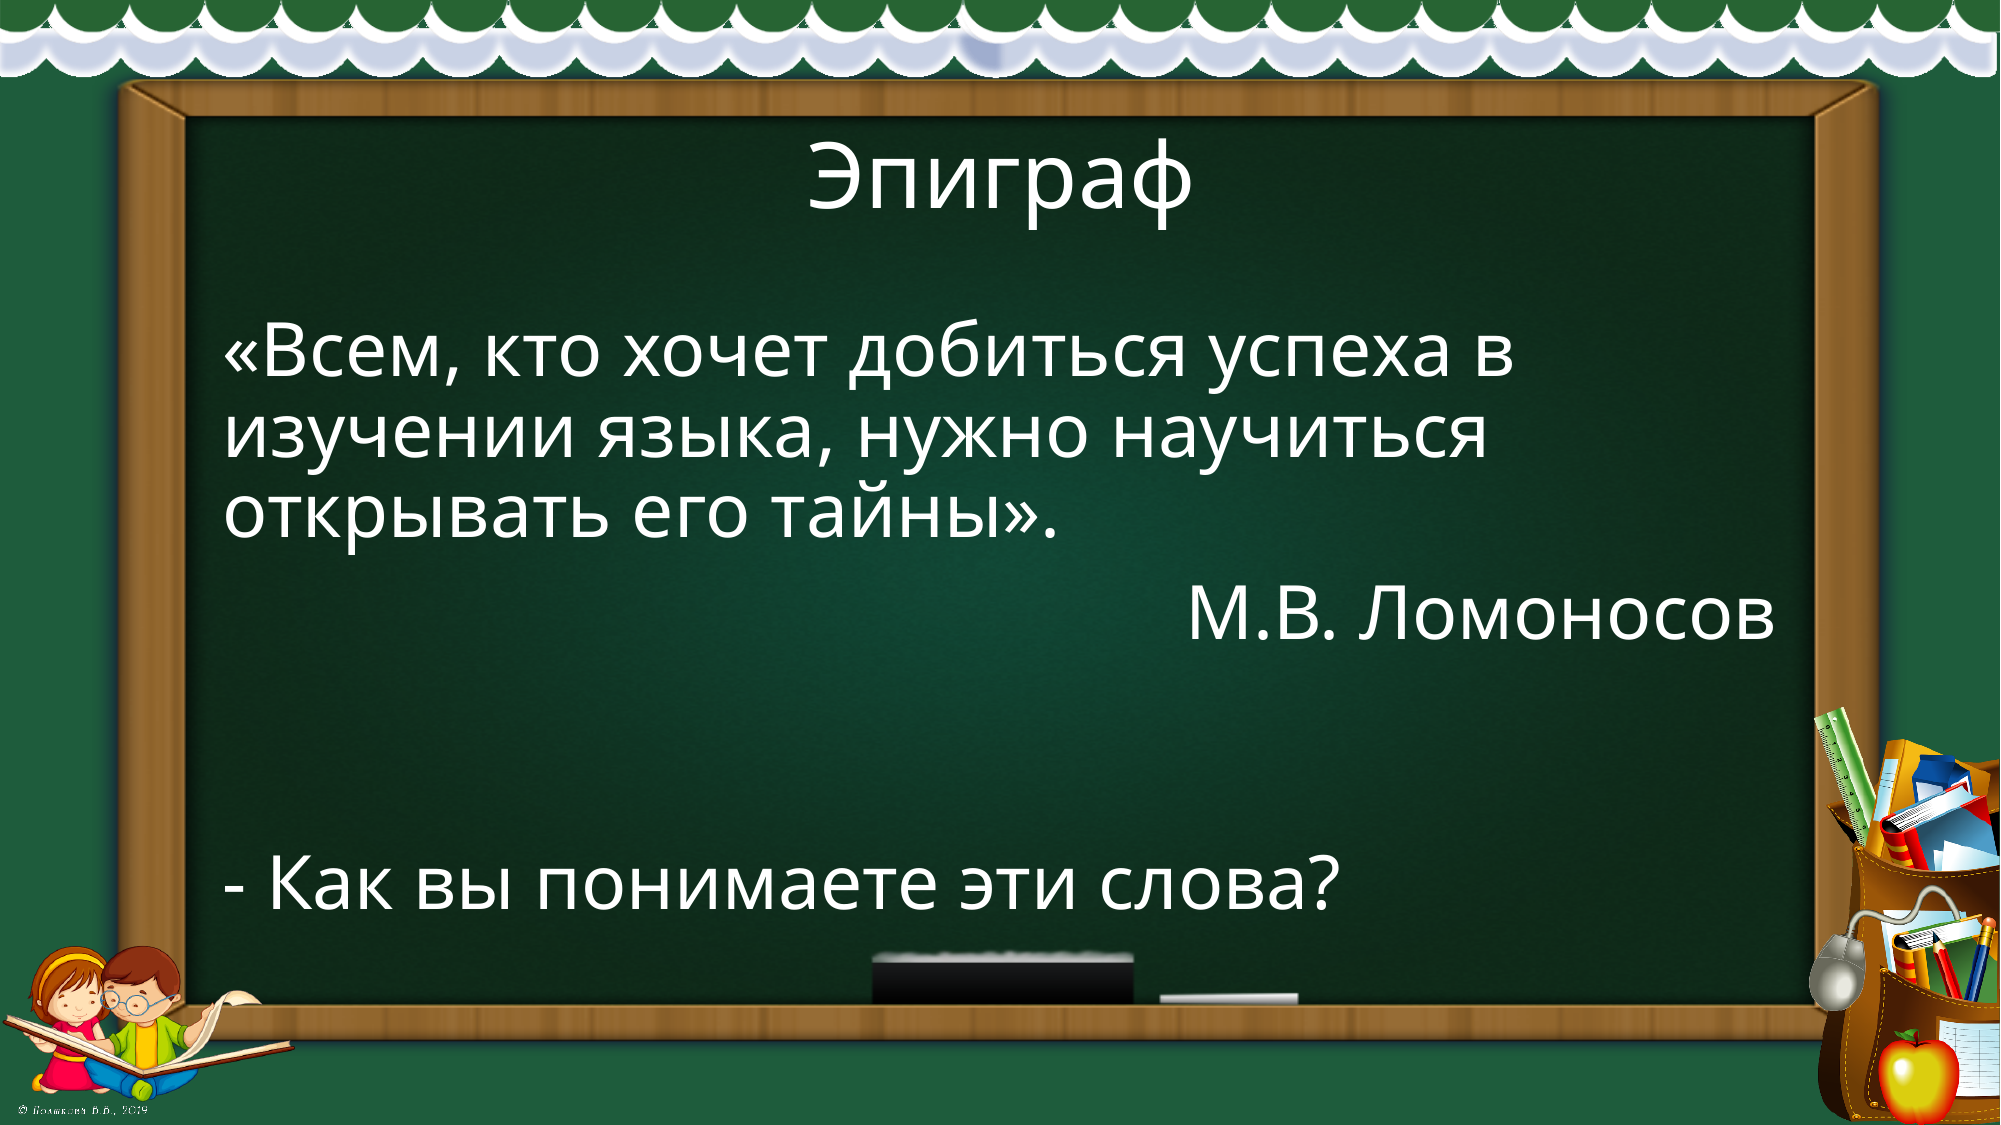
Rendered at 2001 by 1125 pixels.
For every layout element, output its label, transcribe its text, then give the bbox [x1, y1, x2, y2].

title Эпиграф [209, 64, 1796, 294]
picture [0, 0, 2000, 1125]
list «Всем, кто хочет добиться успеха в изучении языка, нужно научиться открывать его тайны». М.В. Ломоносов - Как вы понимаете эти слова? [207, 303, 1792, 1009]
